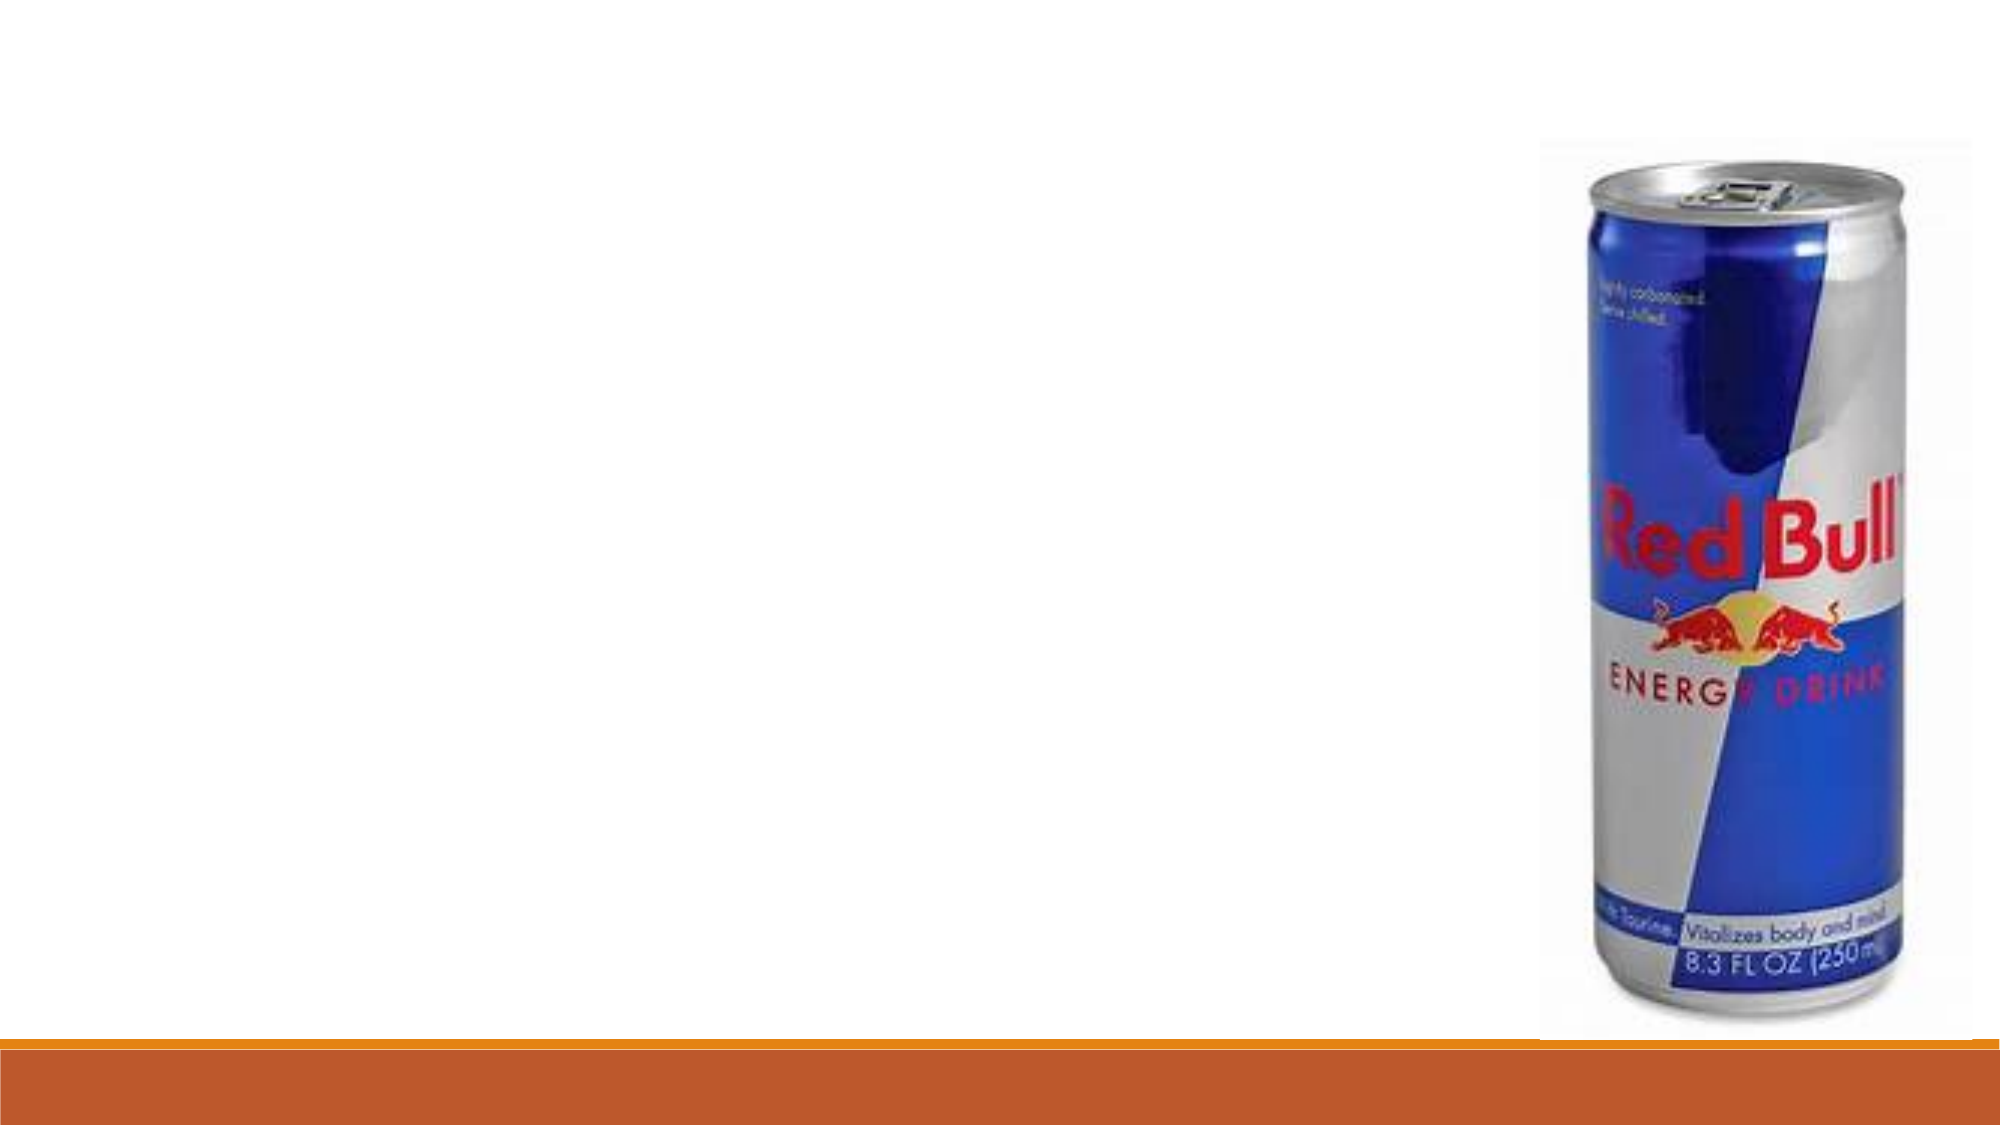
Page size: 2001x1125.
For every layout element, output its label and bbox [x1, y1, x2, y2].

picture [1539, 136, 1973, 1040]
